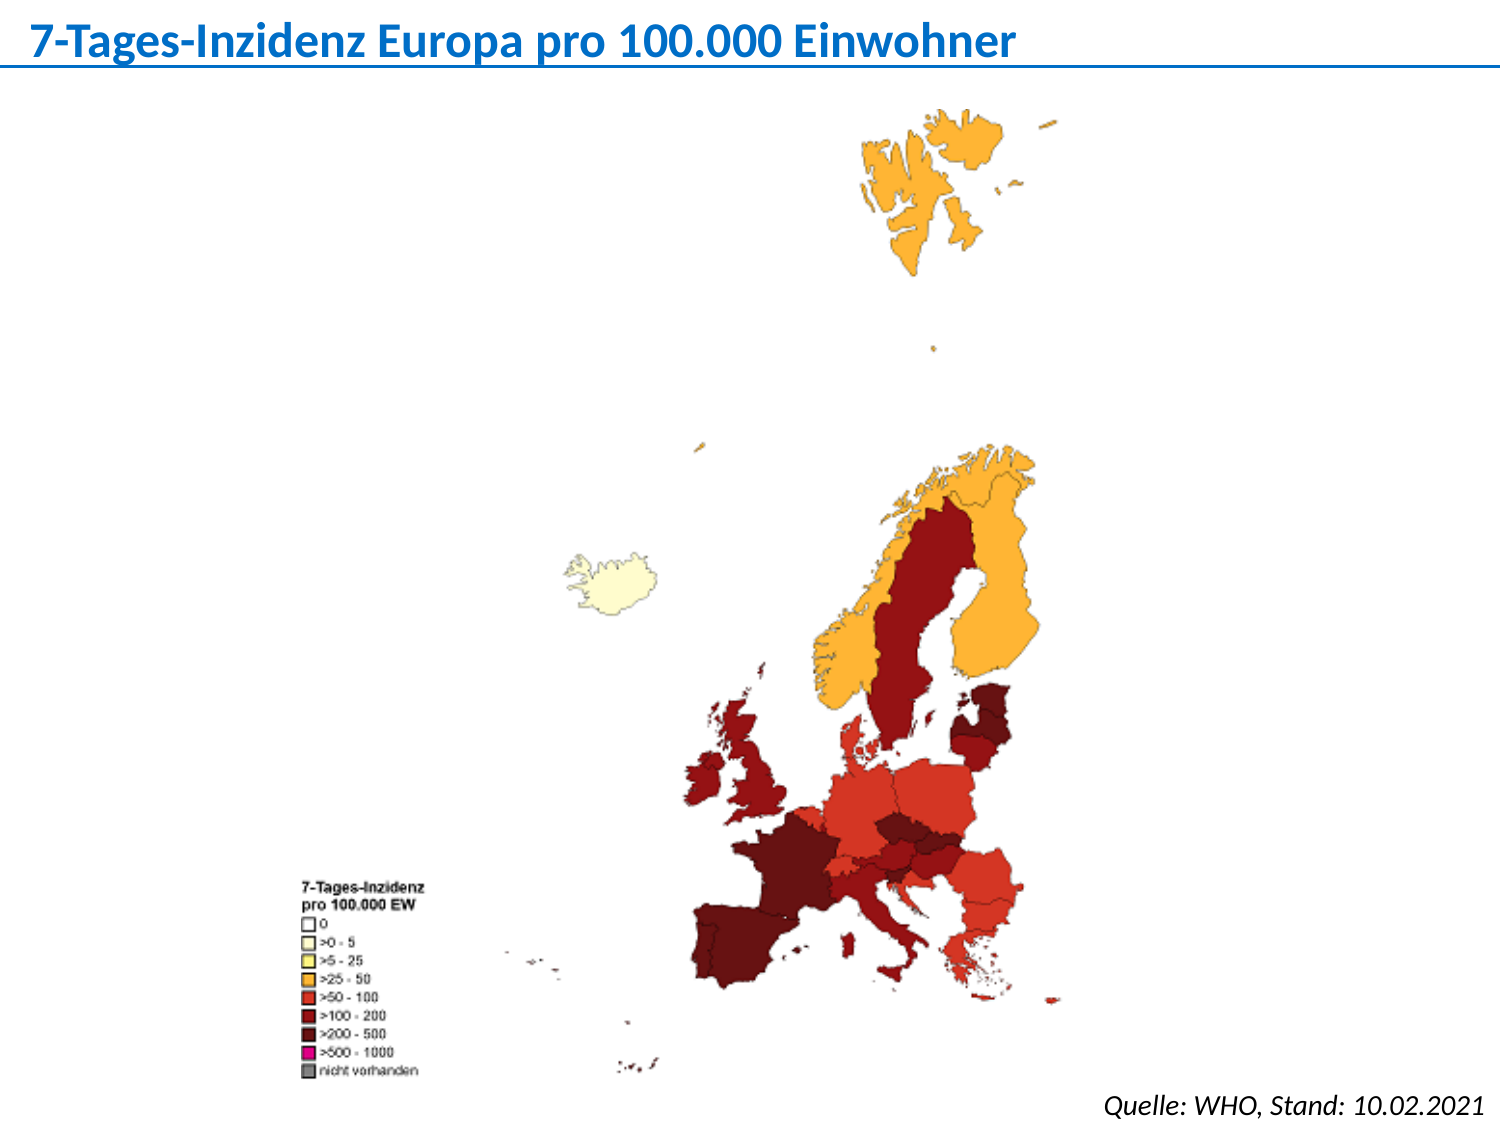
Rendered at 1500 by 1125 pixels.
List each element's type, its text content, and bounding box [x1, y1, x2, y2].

text_box 7-Tages-Inzidenz Europa pro 100.000 Einwohner [29, 7, 1474, 65]
text_box Quelle: WHO, Stand: 10.02.2021 [968, 1078, 1500, 1125]
picture [300, 108, 1264, 1081]
